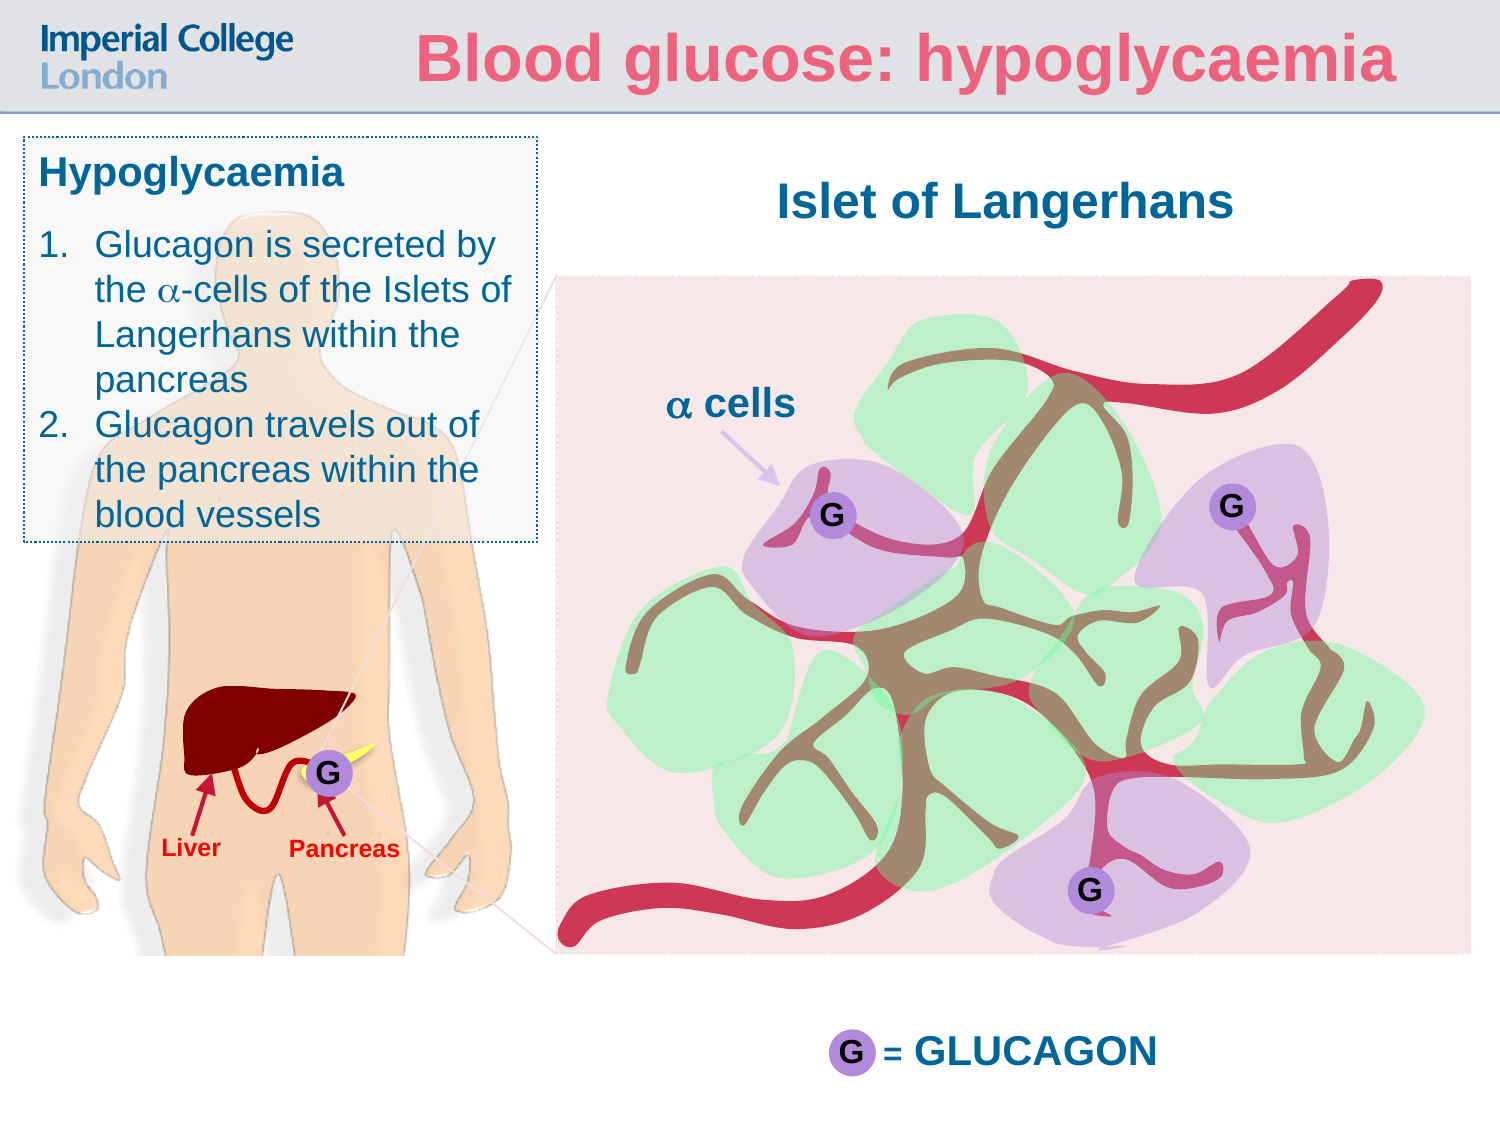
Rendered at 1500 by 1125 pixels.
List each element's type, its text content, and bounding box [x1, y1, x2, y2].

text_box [555, 274, 1472, 955]
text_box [650, 368, 839, 486]
text_box Hypoglycaemia Glucagon is secreted by the -cells of the Islets of Langerhans within the pancreas Glucagon travels out of the pancreas within the blood vessels [23, 137, 538, 542]
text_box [803, 485, 862, 542]
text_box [1202, 476, 1261, 533]
text_box [519, 288, 550, 950]
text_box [822, 1016, 1175, 1083]
picture [4, 207, 514, 957]
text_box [299, 743, 358, 800]
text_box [1061, 860, 1120, 917]
picture [0, 0, 1500, 114]
text_box Blood glucose: hypoglycaemia [312, 2, 1500, 107]
text_box Islet of Langerhans [761, 160, 1294, 236]
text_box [146, 683, 439, 871]
